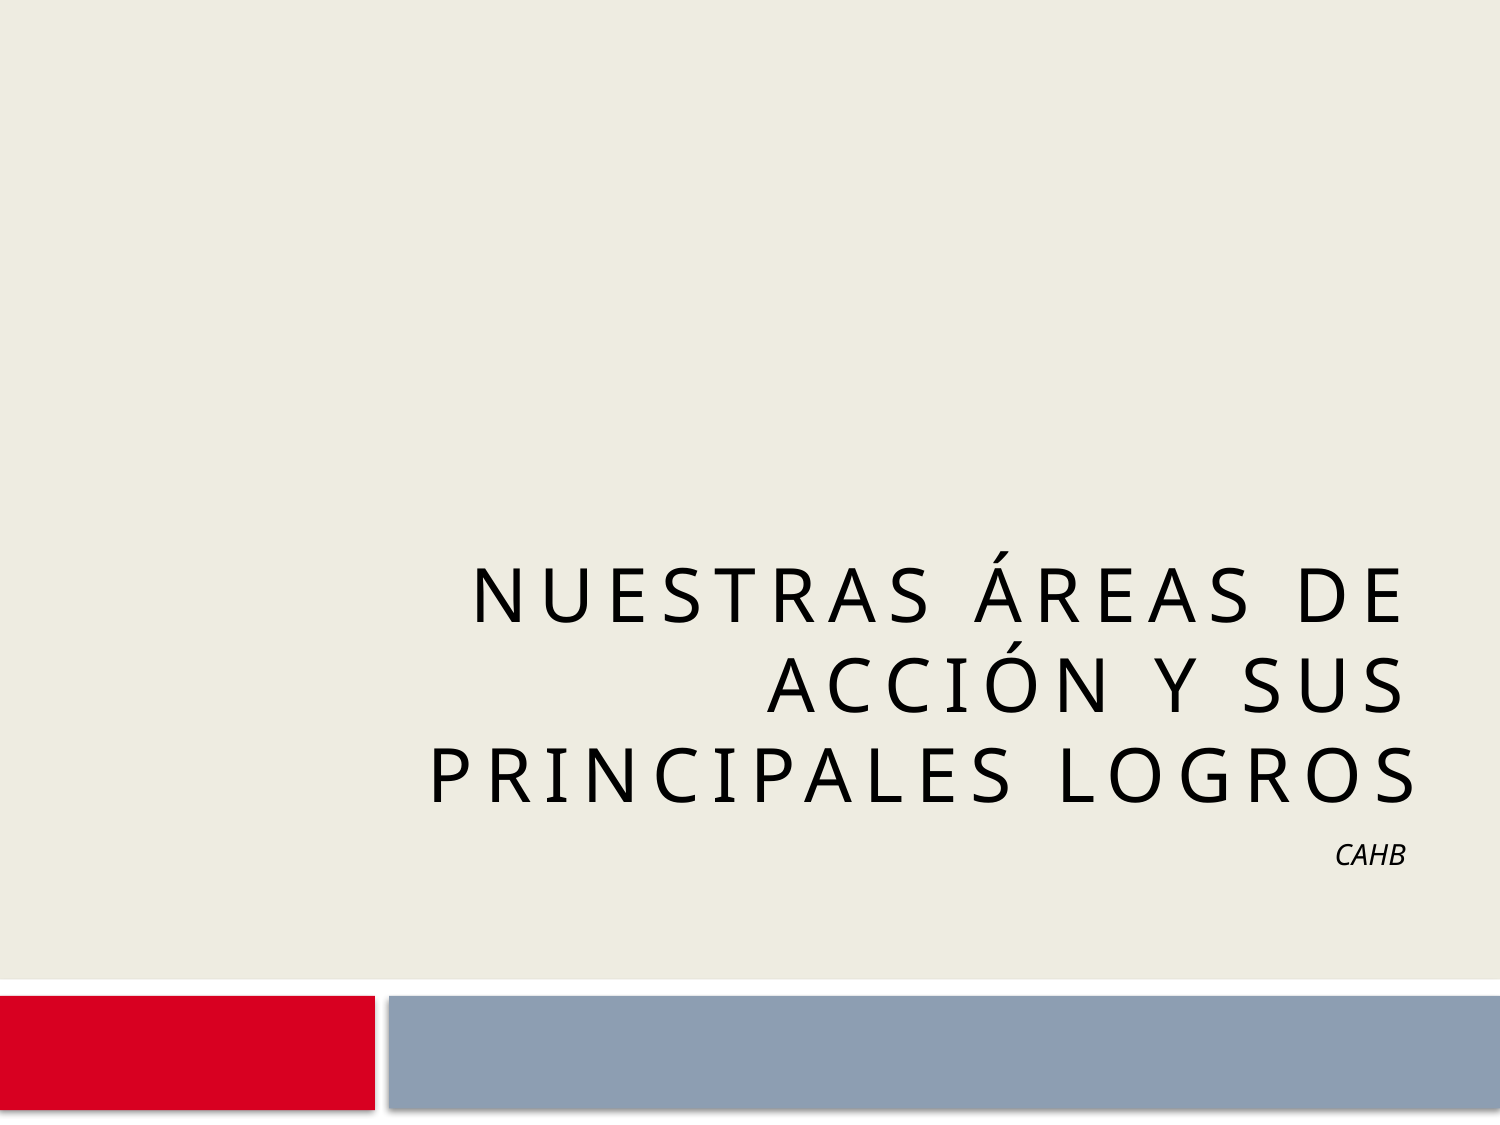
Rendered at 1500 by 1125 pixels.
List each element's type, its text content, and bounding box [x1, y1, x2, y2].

list CAHB [133, 829, 1421, 946]
title Nuestras áreas de acción Y SUS PRINCIPALES LOGROS [144, 379, 1432, 825]
